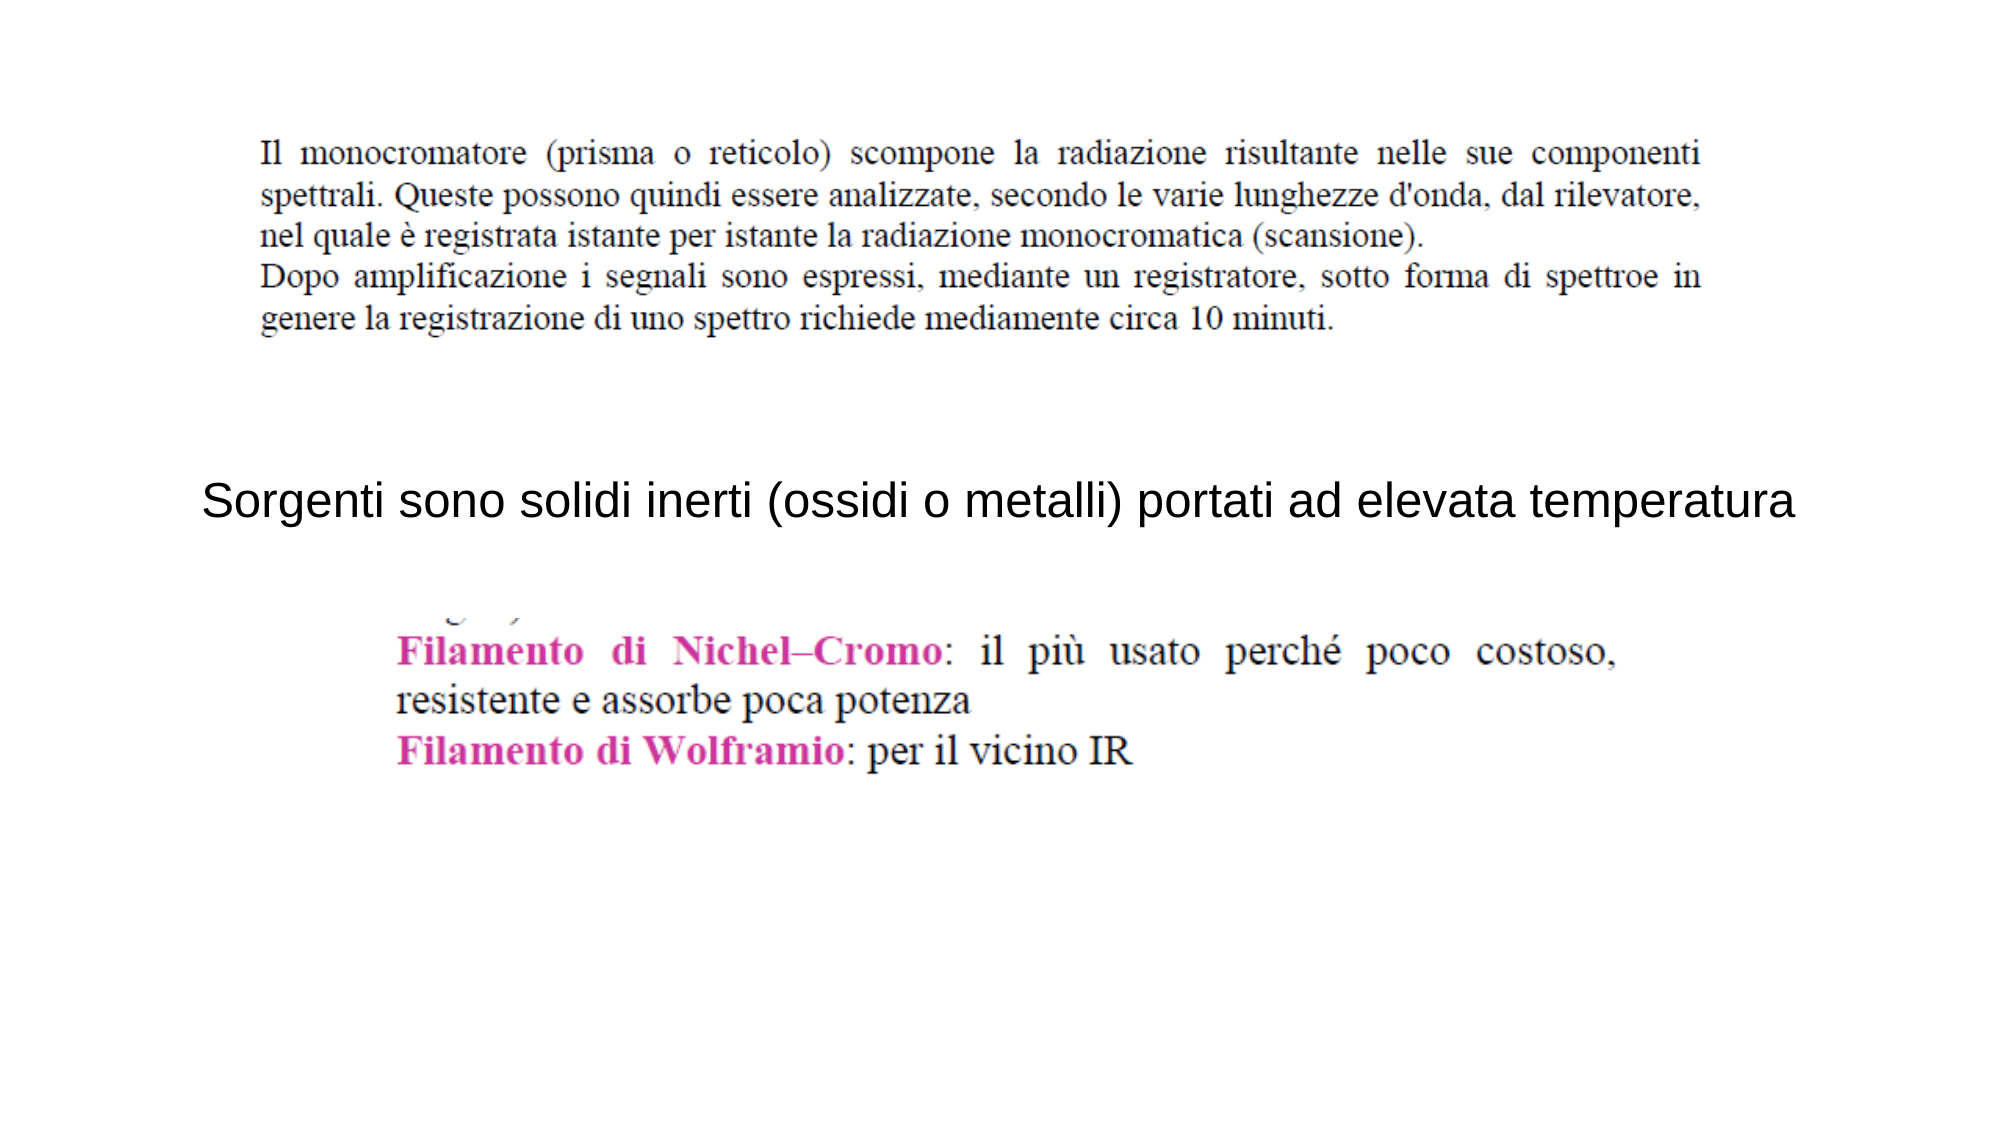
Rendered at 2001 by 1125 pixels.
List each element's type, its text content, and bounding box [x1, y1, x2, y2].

picture [249, 116, 1750, 375]
picture [387, 618, 1626, 793]
text_box Sorgenti sono solidi inerti (ossidi o metalli) portati ad elevata temperatura [187, 461, 1812, 534]
